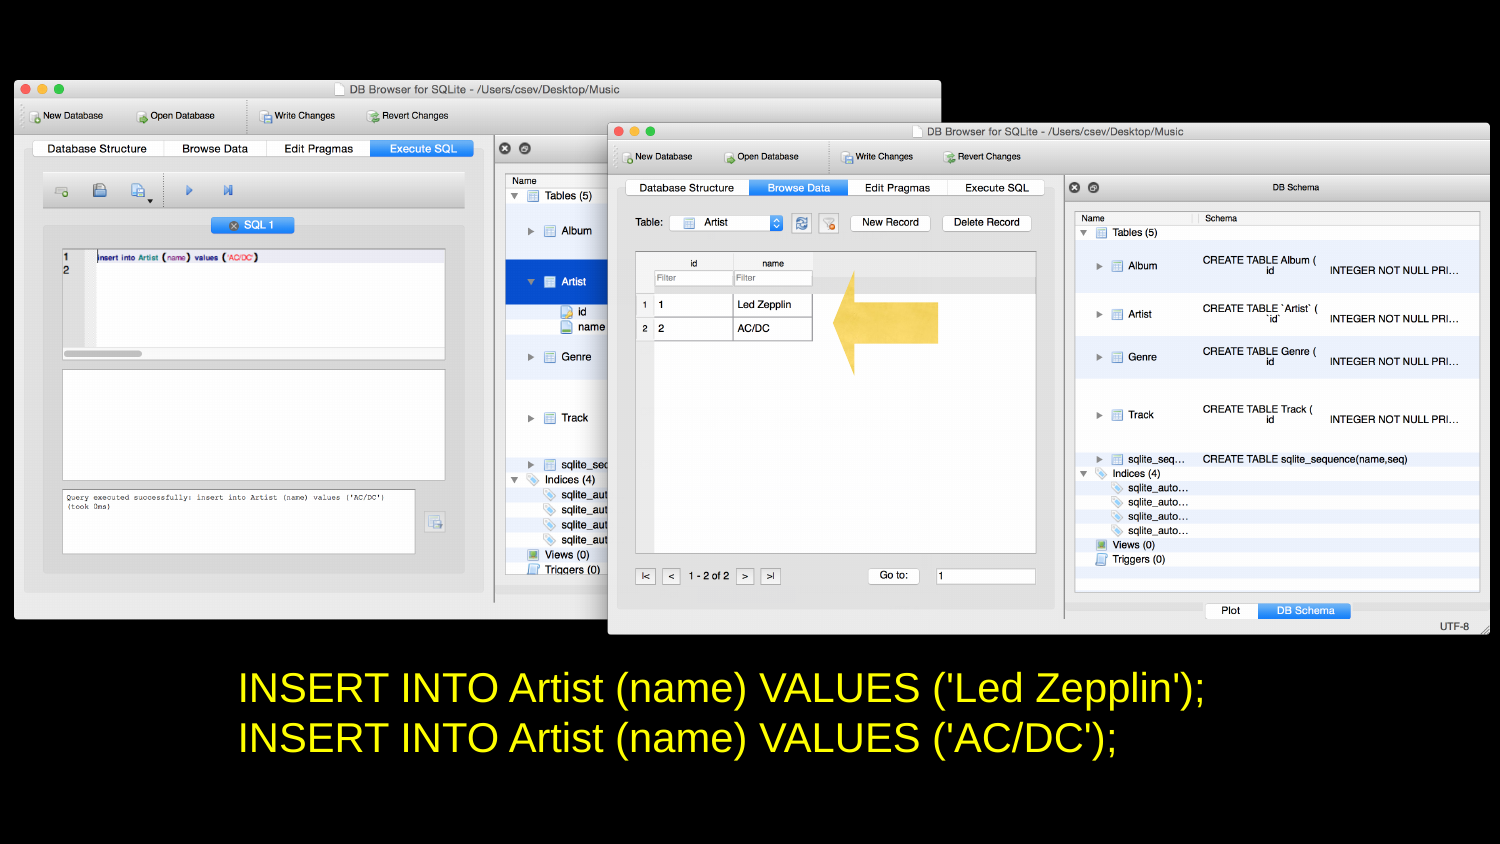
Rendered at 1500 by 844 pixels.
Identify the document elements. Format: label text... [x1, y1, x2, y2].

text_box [562, 97, 1500, 698]
picture [0, 53, 988, 686]
text_box INSERT INTO Artist (name) VALUES ('Led Zepplin'); INSERT INTO Artist (name) VALUES ('AC/DC'); [237, 693, 1374, 789]
